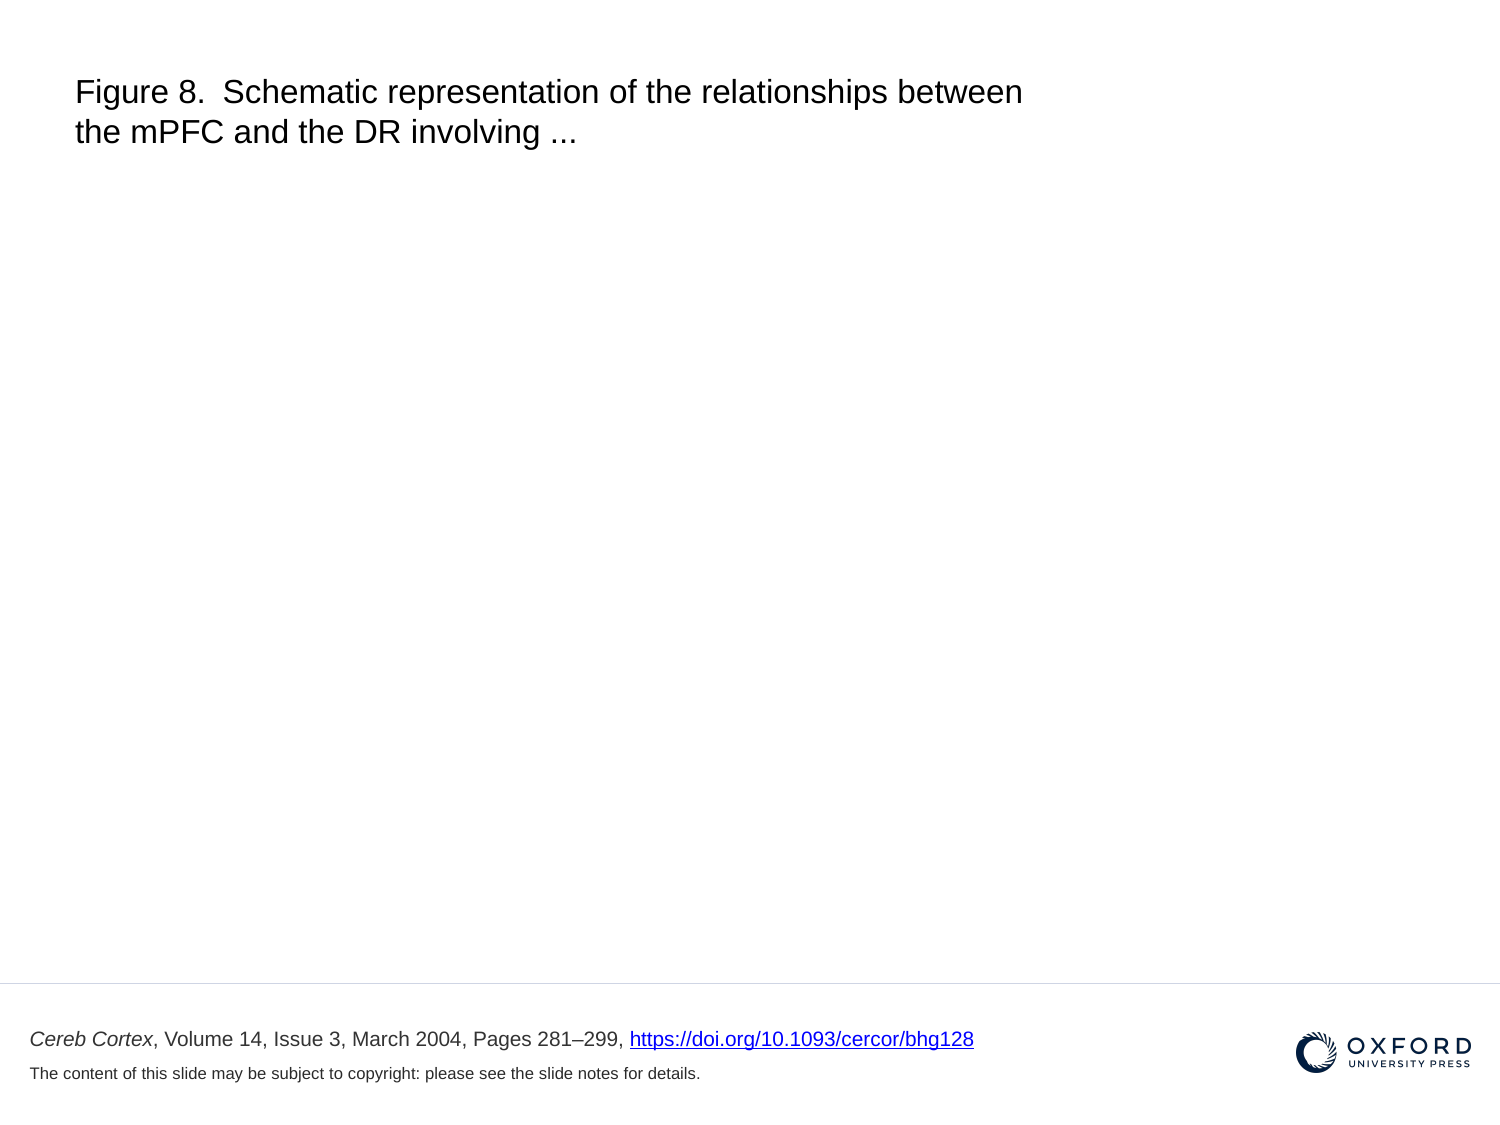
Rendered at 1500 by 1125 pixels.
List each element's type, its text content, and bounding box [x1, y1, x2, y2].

title Figure 8. Schematic representation of the relationships between the mPFC and the DR involving ... [75, 69, 1078, 171]
picture [1296, 1032, 1471, 1073]
footer Cereb Cortex, Volume 14, Issue 3, March 2004, Pages 281–299, https://doi.org/10.1093/cercor/bhg128 The content of this slide may be subject to copyright: please see the slide notes for details. [0, 983, 1260, 1125]
